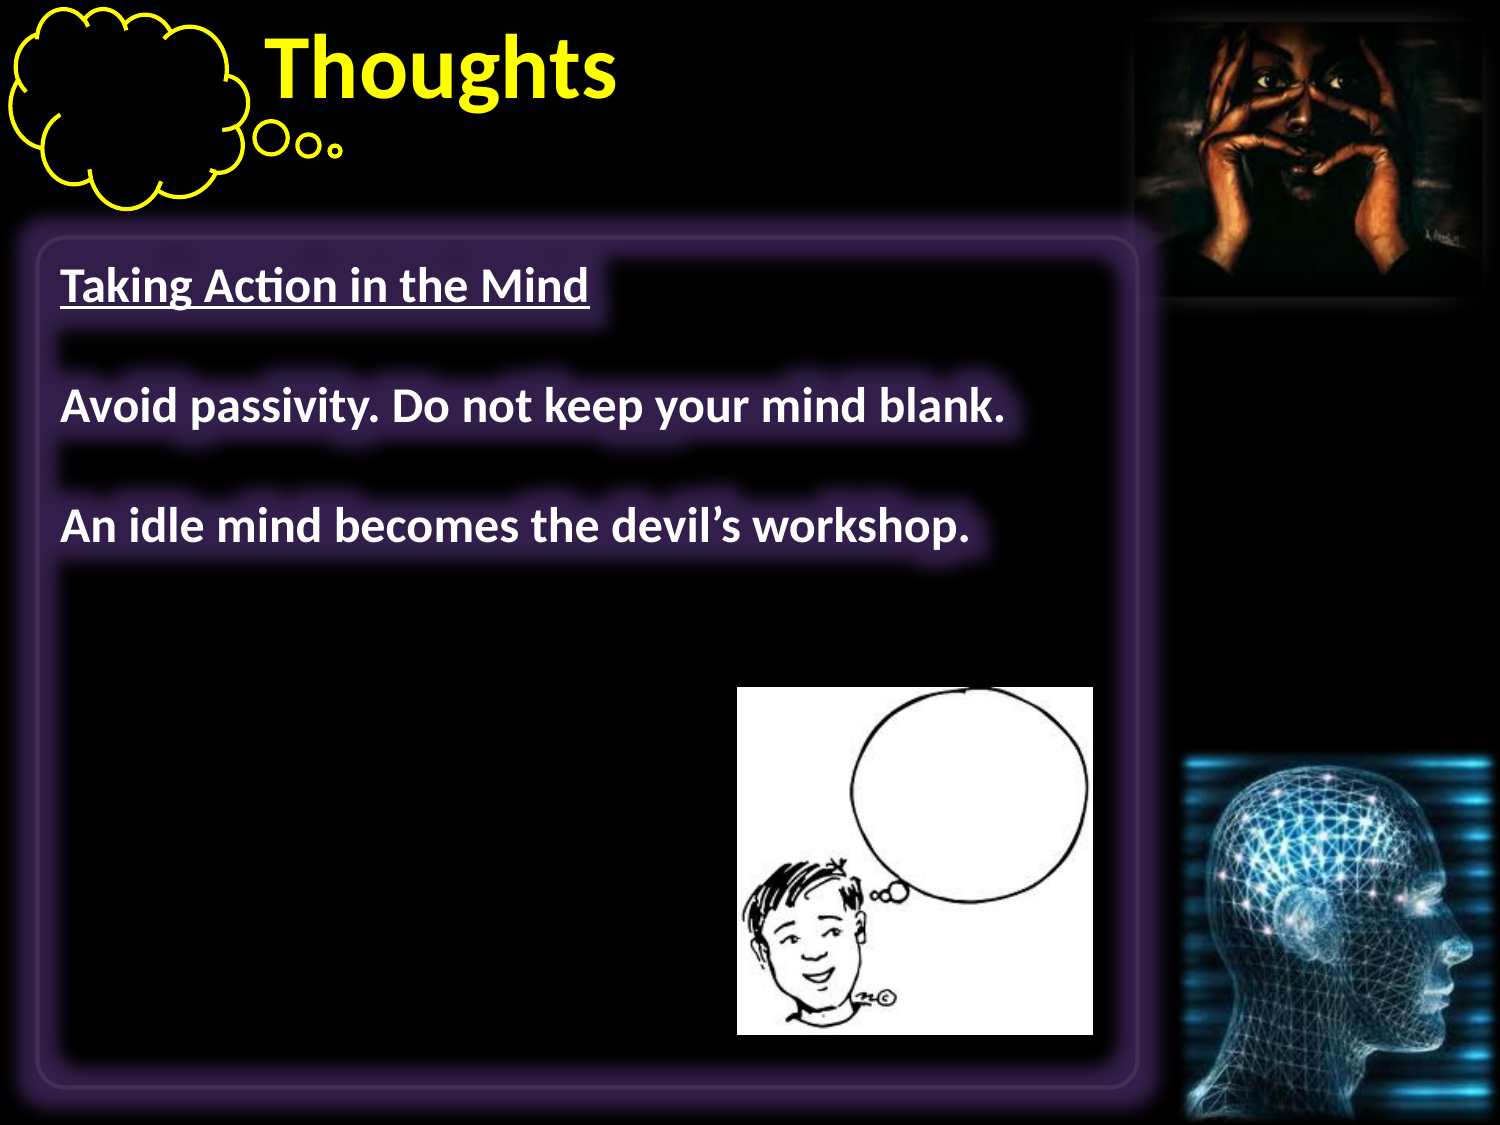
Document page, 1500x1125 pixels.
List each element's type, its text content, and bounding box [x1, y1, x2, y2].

text_box [327, 143, 343, 159]
text_box Thoughts [249, 0, 688, 125]
picture [1176, 745, 1500, 1125]
text_box [295, 132, 322, 159]
picture [1115, 0, 1500, 321]
picture [737, 687, 1093, 1035]
text_box Taking Action in the Mind Avoid passivity. Do not keep your mind blank. An idle mind becomes the devil’s workshop. [35, 235, 1140, 1090]
text_box [8, 6, 251, 206]
text_box [252, 119, 290, 157]
